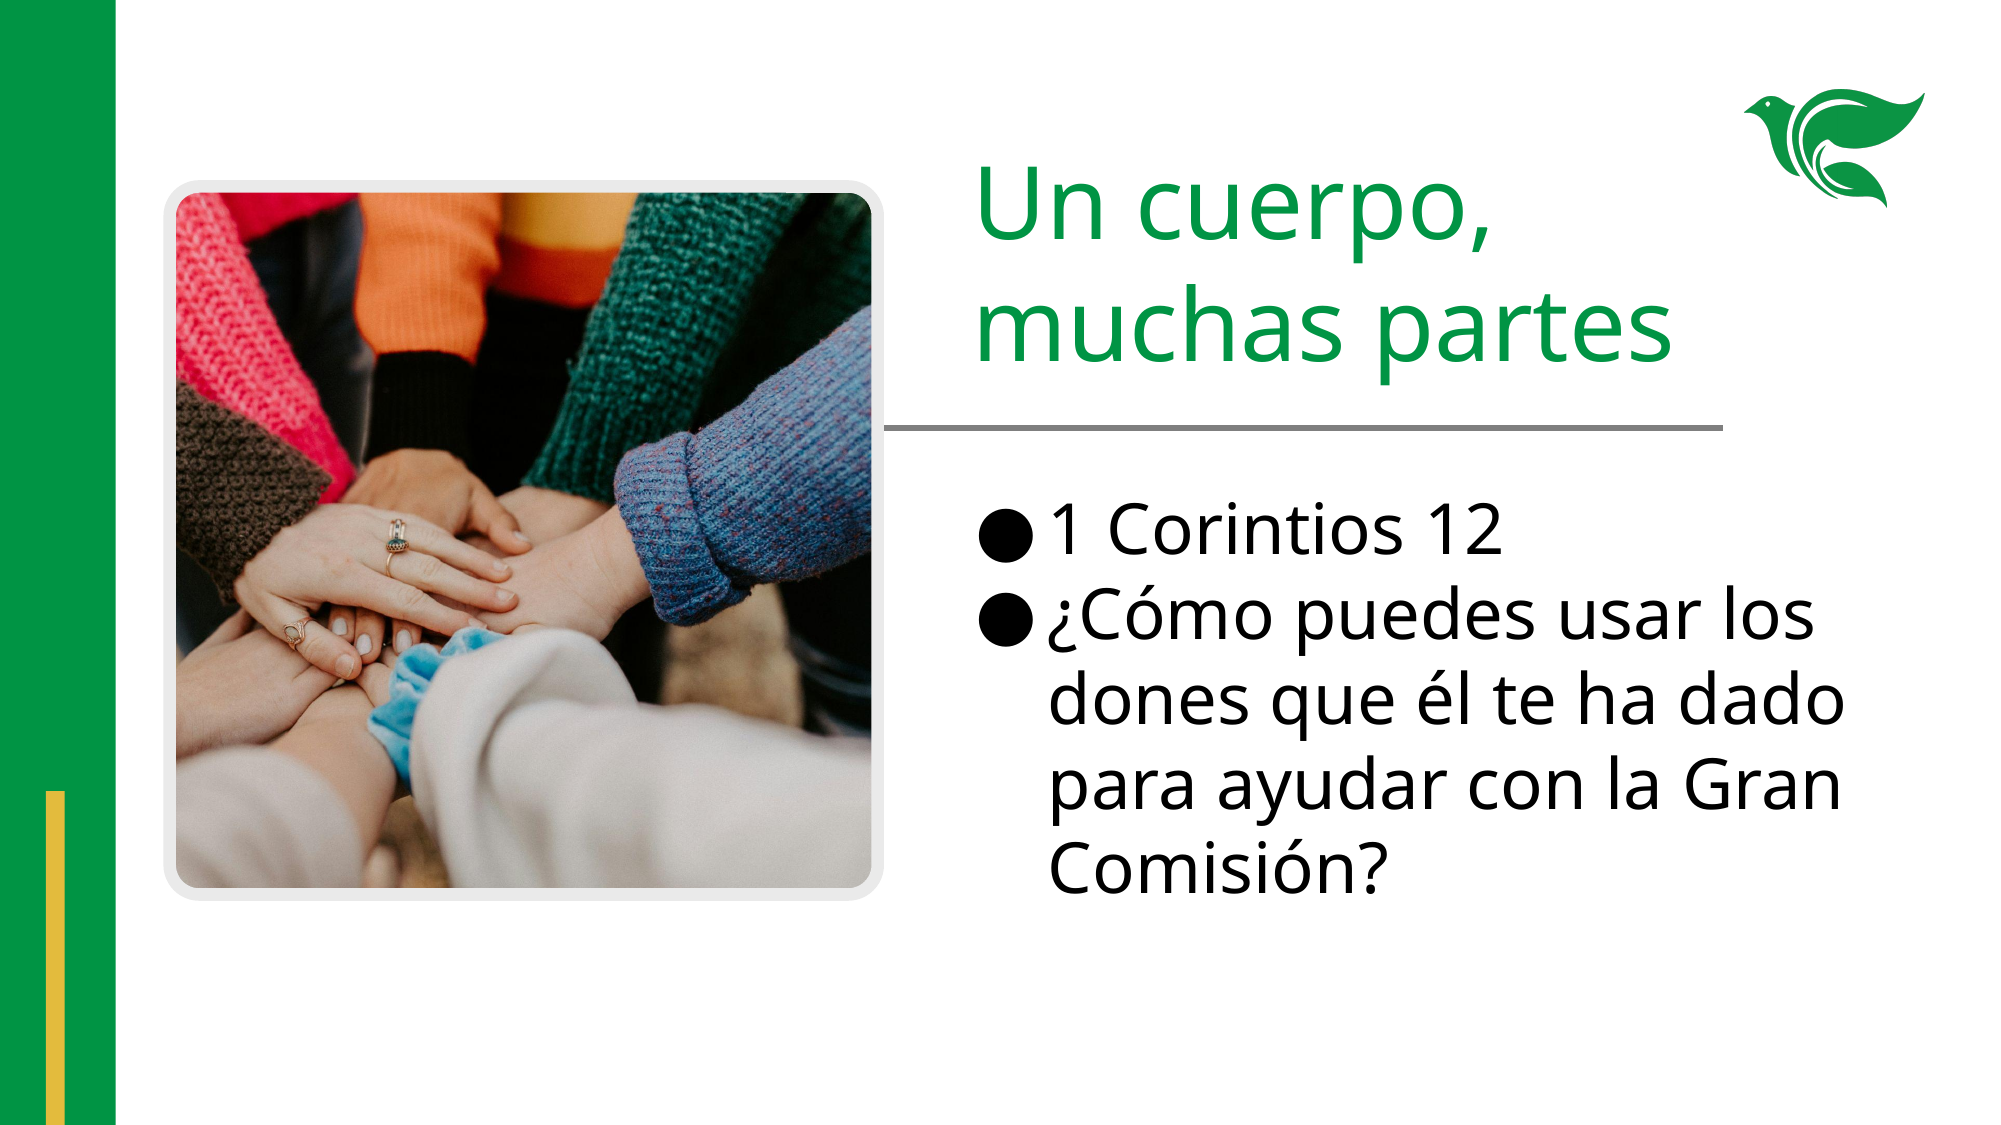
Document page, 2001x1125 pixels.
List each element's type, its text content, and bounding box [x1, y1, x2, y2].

text_box 1 Corintios 12 ¿Cómo puedes usar los dones que él te ha dado para ayudar con la Gran Comisión? [957, 476, 1952, 916]
picture [169, 186, 878, 895]
picture [1722, 47, 1953, 240]
text_box [45, 791, 65, 1125]
text_box Un cuerpo, muchas partes [957, 131, 1952, 390]
text_box [0, 0, 116, 1125]
